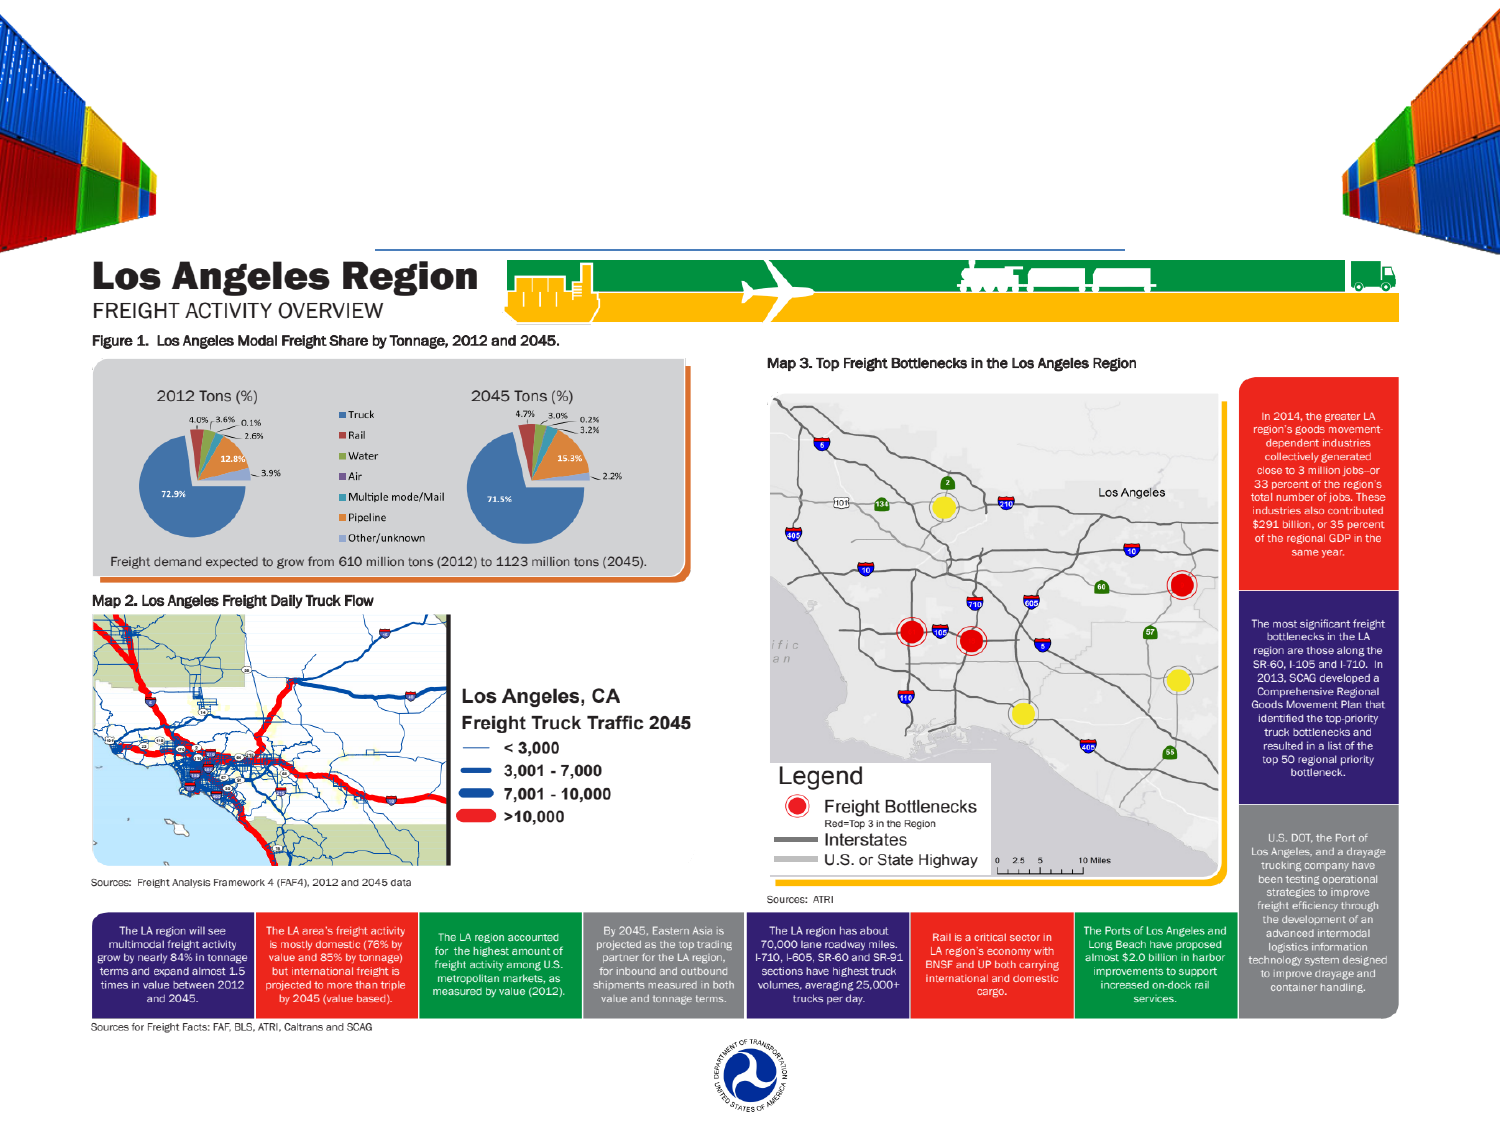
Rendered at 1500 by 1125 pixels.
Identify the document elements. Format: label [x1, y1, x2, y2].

picture [0, 0, 169, 224]
list [0, 224, 1500, 1075]
picture [1320, 0, 1500, 224]
picture [712, 1075, 788, 1113]
